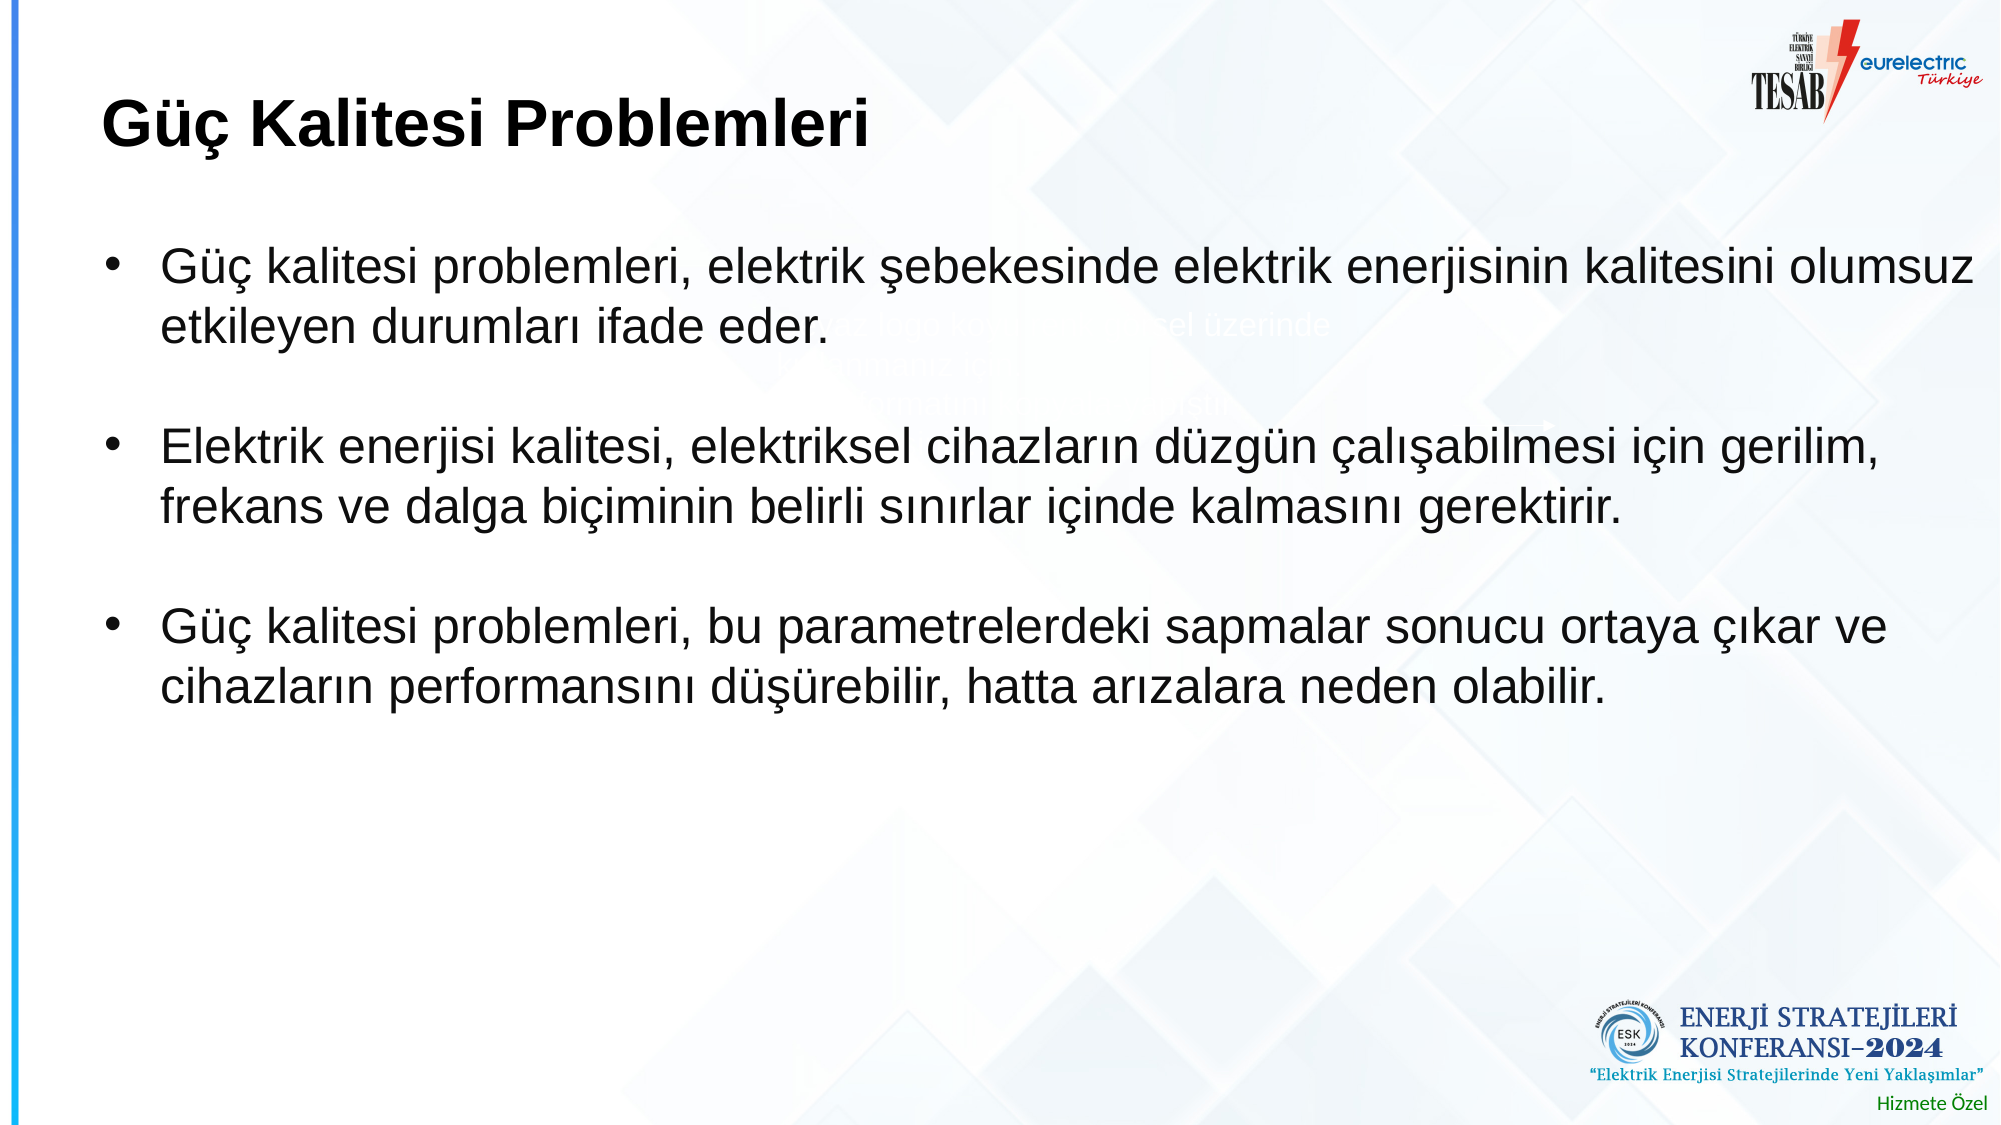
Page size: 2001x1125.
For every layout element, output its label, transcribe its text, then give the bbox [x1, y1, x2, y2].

picture [0, 0, 2001, 1125]
title Güç Kalitesi Problemleri [86, 67, 1207, 183]
text_box Güç kalitesi problemleri, elektrik şebekesinde elektrik enerjisinin kalitesini olumsuz etkileyen durumları ifade eder. Elektrik enerjisi kalitesi, elektriksel cihazların düzgün çalışabilmesi için gerilim, frekans ve dalga biçiminin belirli sınırlar içinde kalmasını gerektirir. Güç kalitesi problemleri, bu parametrelerdeki sapmalar sonucu ortaya çıkar ve cihazların performansını düşürebilir, hatta arızalara neden olabilir. [89, 225, 2000, 811]
